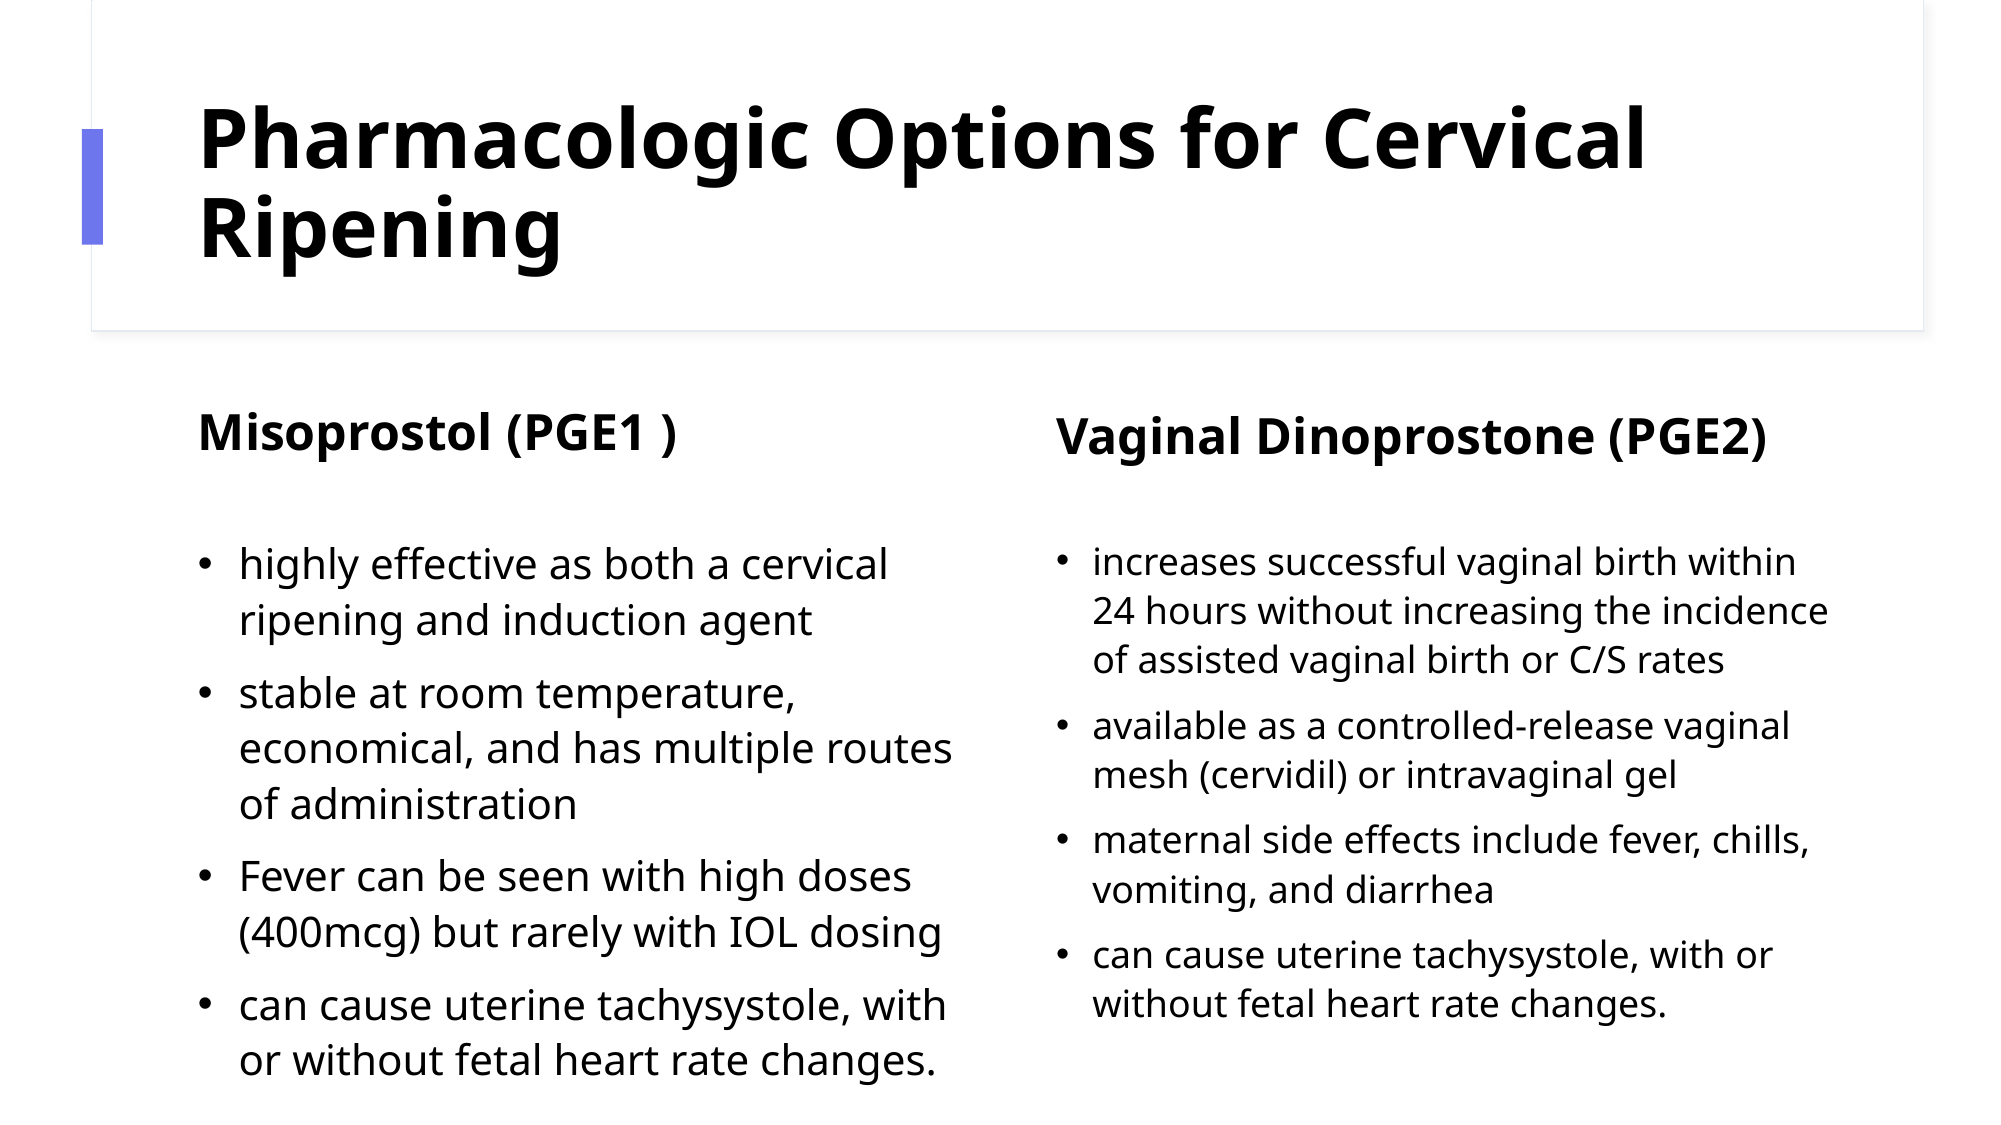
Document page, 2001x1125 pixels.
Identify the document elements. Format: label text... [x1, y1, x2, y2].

title Pharmacologic Options for Cervical Ripening [183, 90, 1851, 284]
list increases successful vaginal birth within 24 hours without increasing the incidence of assisted vaginal birth or C/S rates available as a controlled-release vaginal mesh (cervidil) or intravaginal gel maternal side effects include fever, chills, vomiting, and diarrhea can cause uterine tachysystole, with or without fetal heart rate changes. [1041, 525, 1851, 1086]
list Misoprostol (PGE1 ) [183, 332, 993, 468]
list highly effective as both a cervical ripening and induction agent stable at room temperature, economical, and has multiple routes of administration Fever can be seen with high doses (400mcg) but rarely with IOL dosing can cause uterine tachysystole, with or without fetal heart rate changes. [183, 525, 993, 1102]
list Vaginal Dinoprostone (PGE2) [1041, 336, 1851, 473]
